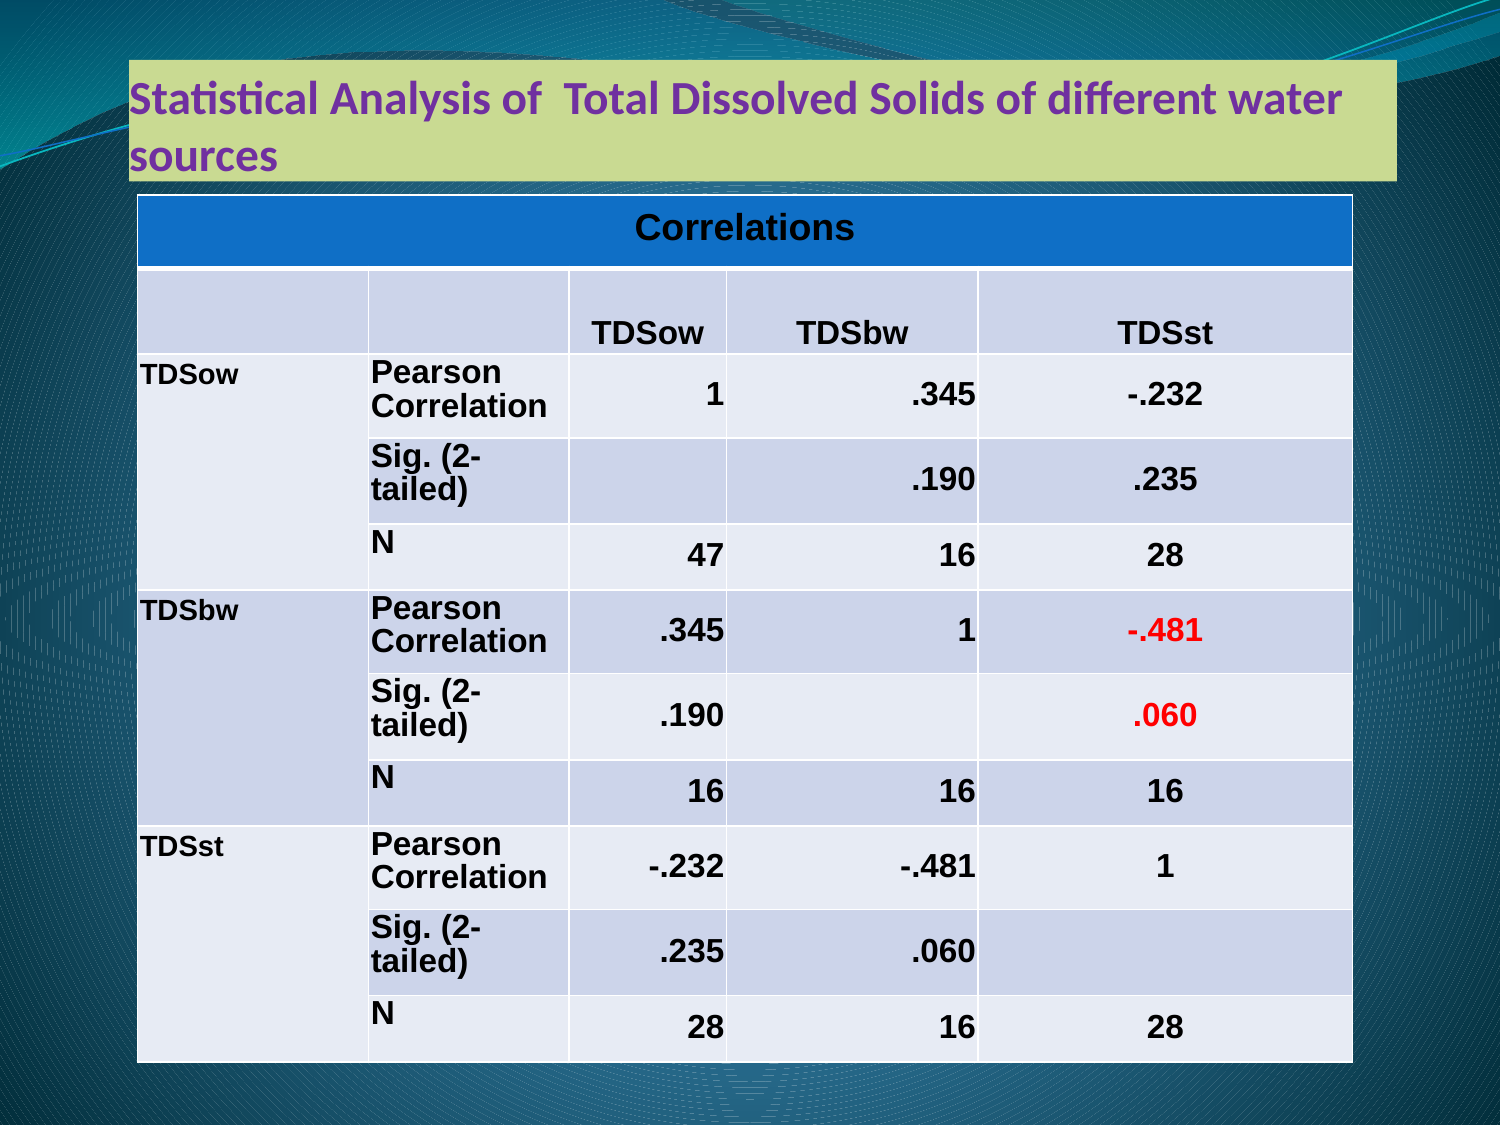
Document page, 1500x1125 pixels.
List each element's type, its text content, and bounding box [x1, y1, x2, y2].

table_cell .345 [570, 591, 726, 673]
table_cell 28 [979, 525, 1352, 589]
table_cell .060 [727, 910, 977, 995]
table_cell [369, 271, 568, 353]
table_cell [979, 910, 1352, 995]
table_cell 16 [570, 761, 726, 825]
table_cell 16 [979, 761, 1352, 825]
table_cell -.232 [979, 355, 1352, 437]
table_cell N [369, 761, 568, 825]
table_cell 47 [570, 525, 726, 589]
table_cell .345 [727, 355, 977, 437]
table_cell TDSst [138, 827, 368, 1061]
table_cell [138, 271, 368, 353]
table_cell 1 [727, 591, 977, 673]
table_cell 1 [570, 355, 726, 437]
table_cell -.481 [727, 827, 977, 909]
table_cell [727, 674, 977, 759]
table_cell TDSow [570, 271, 726, 353]
table_cell N [369, 525, 568, 589]
table_cell Pearson Correlation [369, 591, 568, 673]
table_cell TDSst [979, 271, 1352, 353]
table_cell TDSow [138, 355, 368, 589]
table_cell 16 [727, 525, 977, 589]
table_cell TDSbw [727, 271, 977, 353]
table_cell -.481 [979, 591, 1352, 673]
table_cell Sig. (2-tailed) [369, 439, 568, 523]
table_cell .060 [979, 674, 1352, 759]
table_cell 16 [727, 761, 977, 825]
table_cell Sig. (2-tailed) [369, 674, 568, 759]
table_cell Pearson Correlation [369, 355, 568, 437]
table_cell .190 [727, 439, 977, 523]
table_cell 28 [979, 996, 1352, 1061]
table_header Correlations [138, 196, 1352, 266]
table_cell .235 [570, 910, 726, 995]
table_cell .235 [979, 439, 1352, 523]
table_cell Pearson Correlation [369, 827, 568, 909]
table_cell [570, 439, 726, 523]
table_cell .190 [570, 674, 726, 759]
table_cell Sig. (2-tailed) [369, 910, 568, 995]
table_cell TDSbw [138, 591, 368, 825]
table_cell 28 [570, 996, 726, 1061]
table_cell N [369, 996, 568, 1061]
table_cell 16 [727, 996, 977, 1061]
table_cell -.232 [570, 827, 726, 909]
title Statistical Analysis of Total Dissolved Solids of different water sources [129, 59, 1397, 182]
table_cell 1 [979, 827, 1352, 909]
